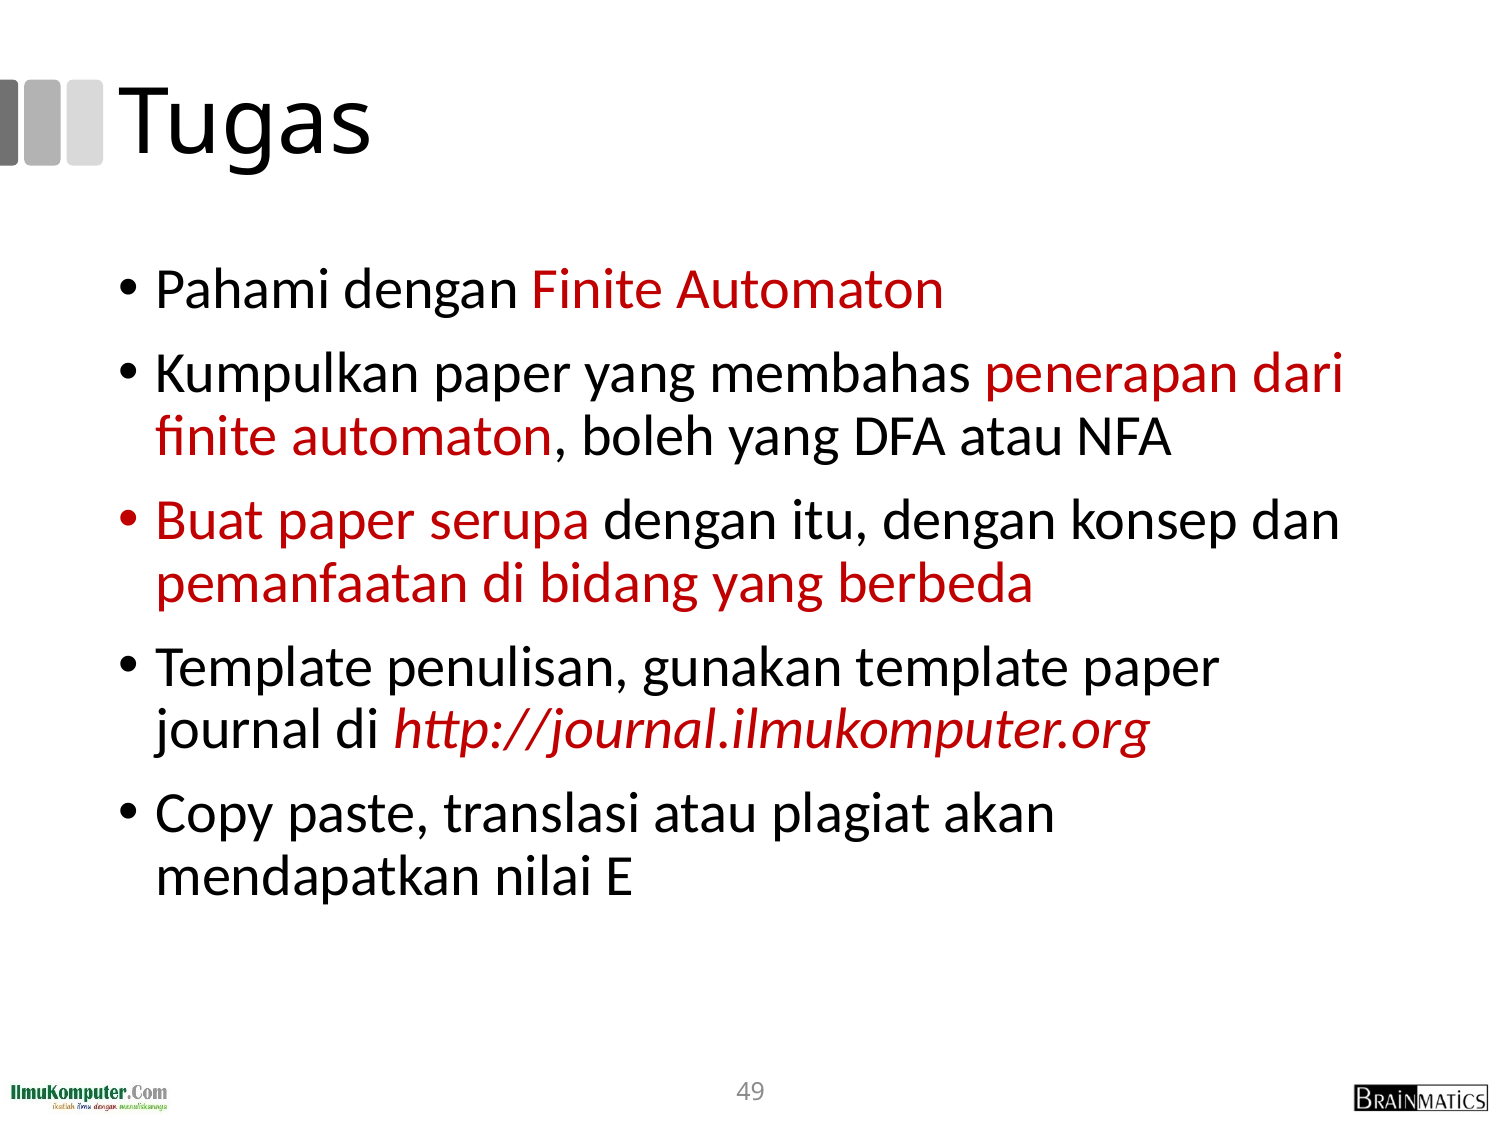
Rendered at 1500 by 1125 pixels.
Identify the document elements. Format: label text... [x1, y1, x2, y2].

picture [1351, 1081, 1491, 1115]
list Pahami dengan Finite Automaton Kumpulkan paper yang membahas penerapan dari finite automaton, boleh yang DFA atau NFA Buat paper serupa dengan itu, dengan konsep dan pemanfaatan di bidang yang berbeda Template penulisan, gunakan template paper journal di http://journal.ilmukomputer.org Copy paste, translasi atau plagiat akan mendapatkan nilai E [103, 250, 1397, 1013]
picture [4, 1081, 173, 1115]
title Tugas [103, 24, 1397, 222]
slide_number 49 [582, 1062, 920, 1123]
